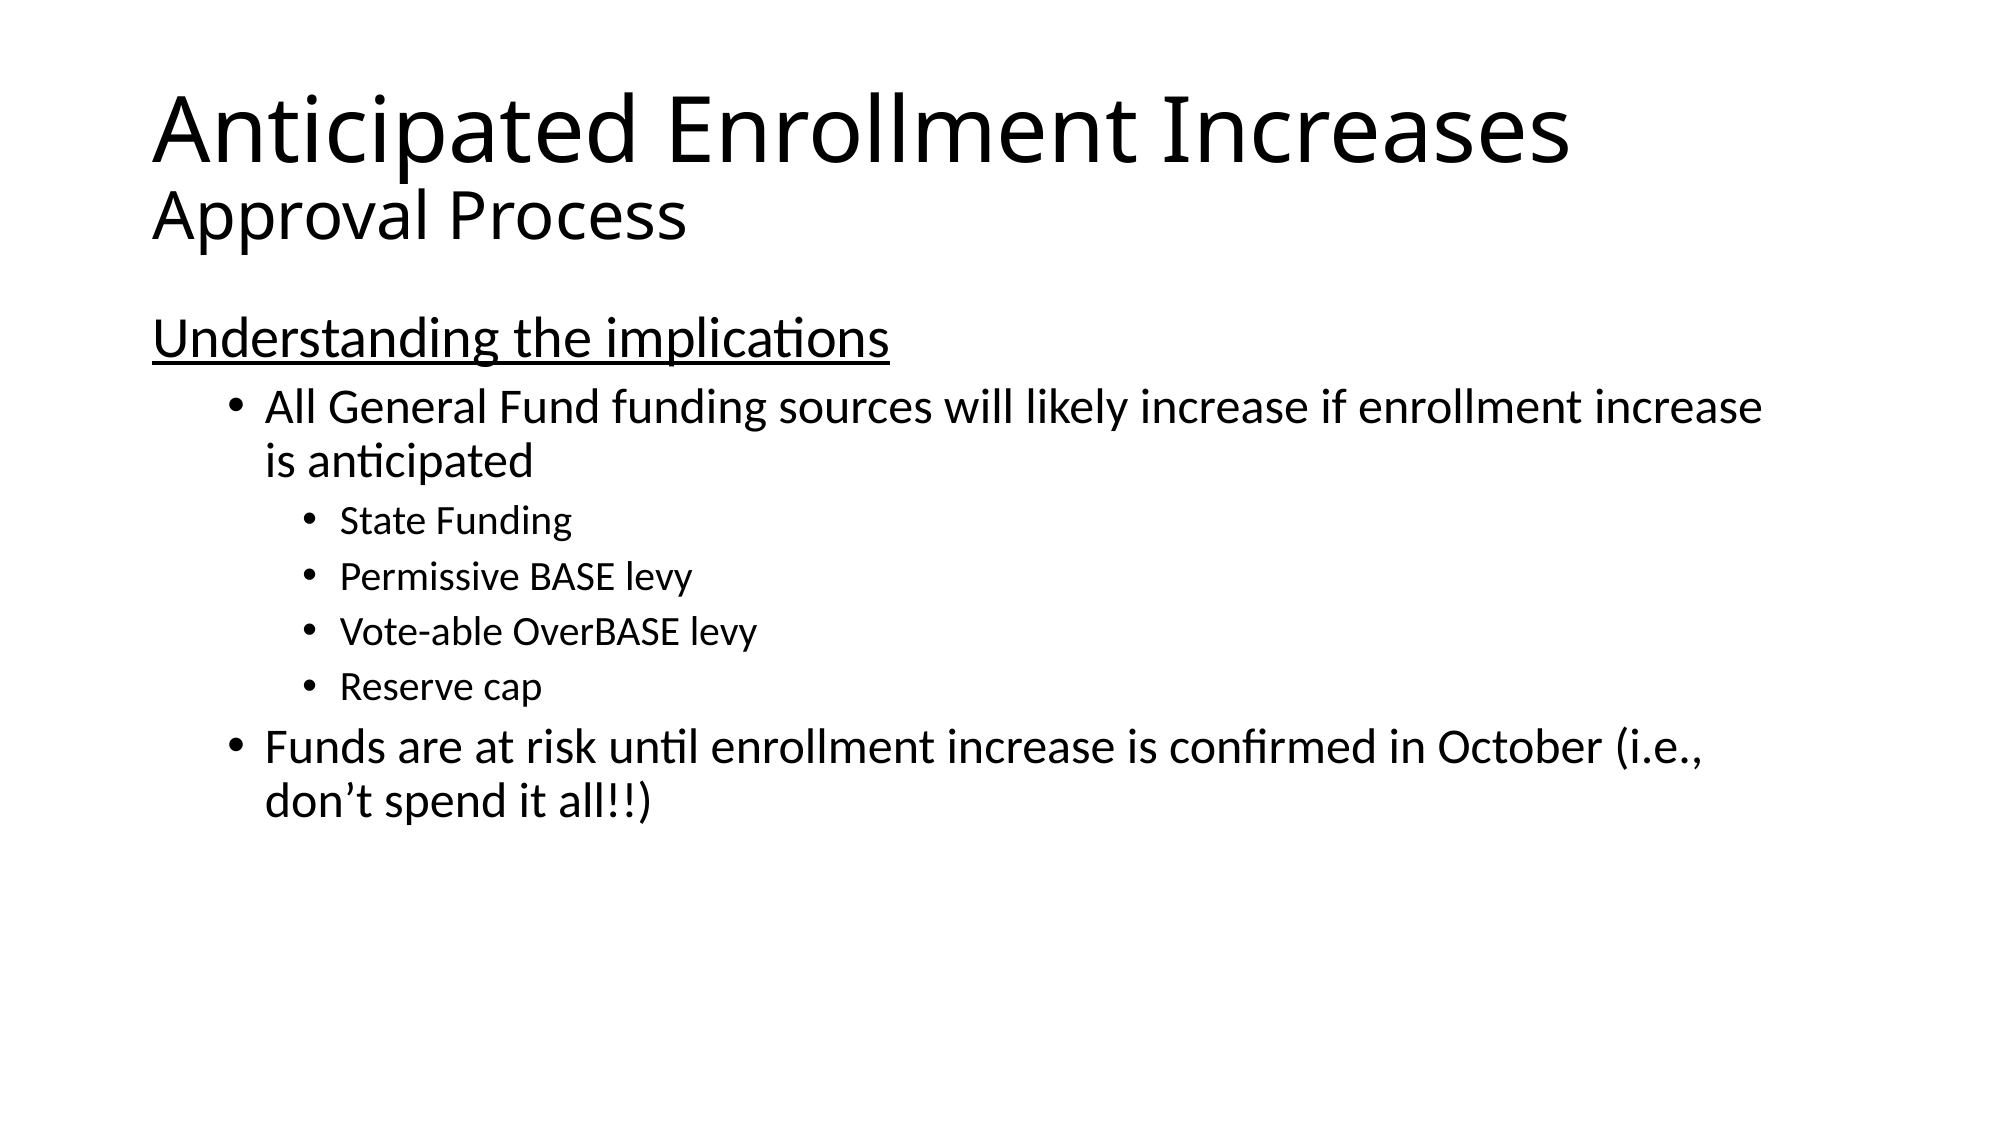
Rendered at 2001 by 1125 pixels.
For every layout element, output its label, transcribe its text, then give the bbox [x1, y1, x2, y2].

list Understanding the implications All General Fund funding sources will likely increase if enrollment increase is anticipated State Funding Permissive BASE levy Vote-able OverBASE levy Reserve cap Funds are at risk until enrollment increase is confirmed in October (i.e., don’t spend it all!!) [137, 299, 1820, 1014]
title Anticipated Enrollment Increases Approval Process [137, 59, 1863, 278]
